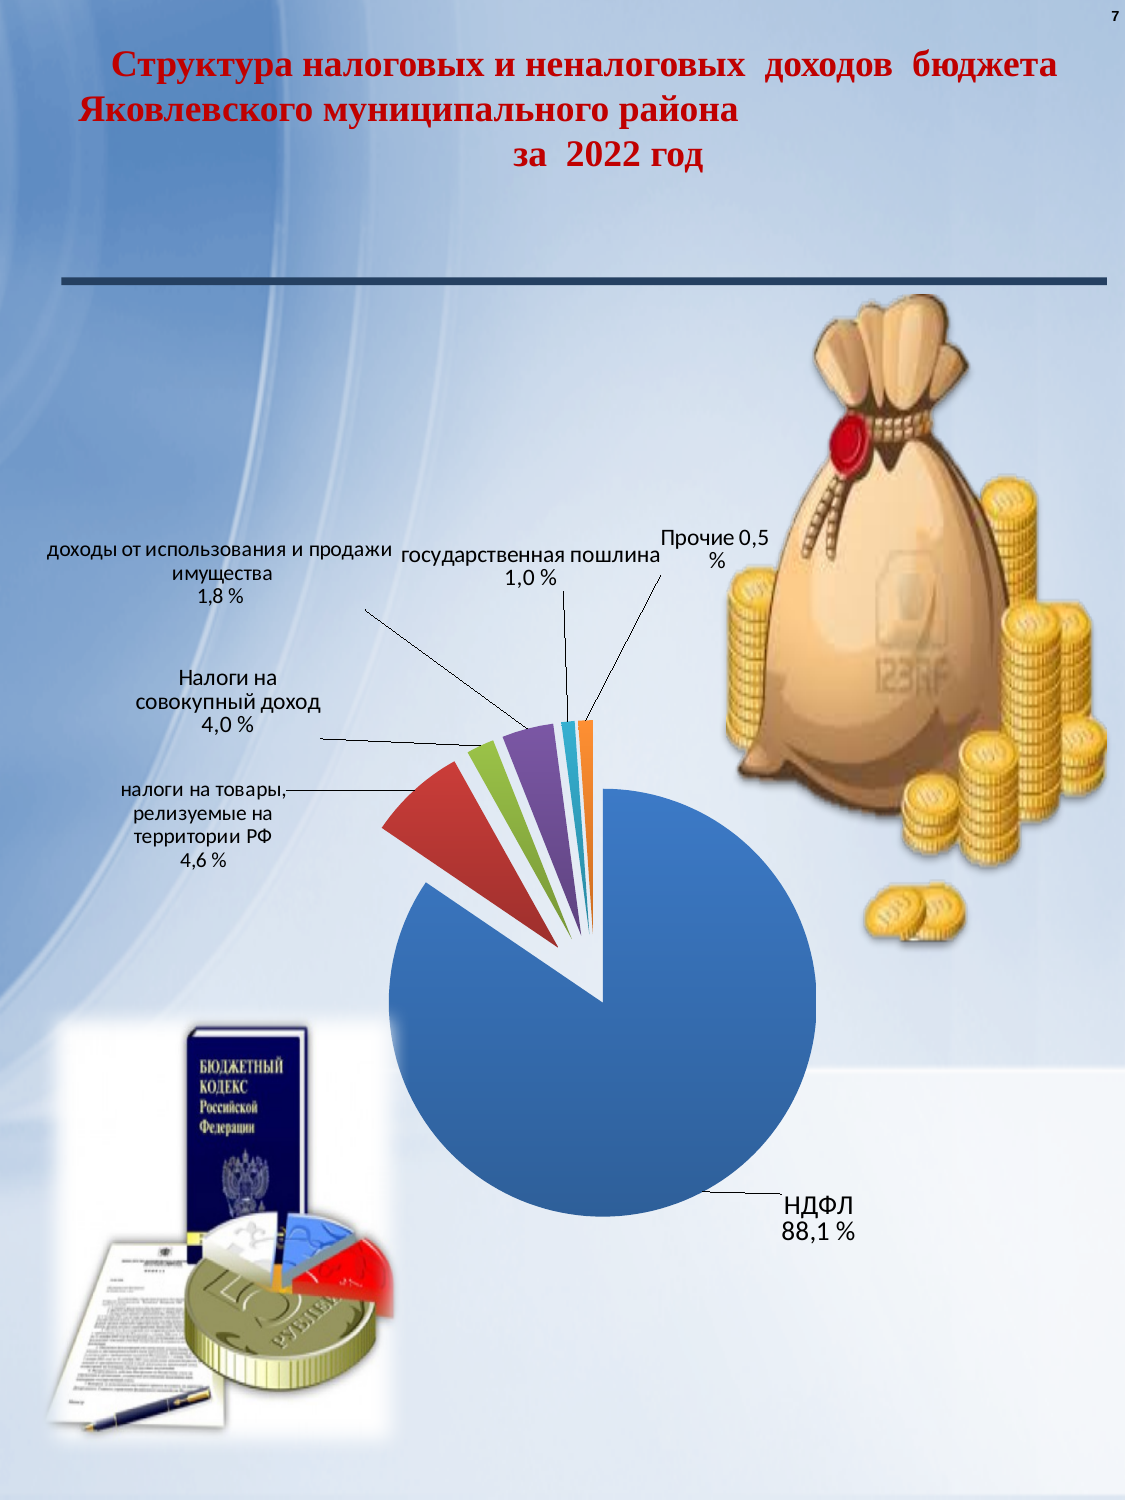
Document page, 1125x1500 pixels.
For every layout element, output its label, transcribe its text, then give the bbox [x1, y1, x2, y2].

text_box Структура налоговых и неналоговых доходов бюджета Яковлевского муниципального района за 2022 год [61, 31, 1108, 181]
text_box [724, 292, 1109, 952]
text_box 7 [1096, 0, 1125, 33]
picture [0, 0, 1125, 1500]
chart [46, 296, 1102, 1423]
